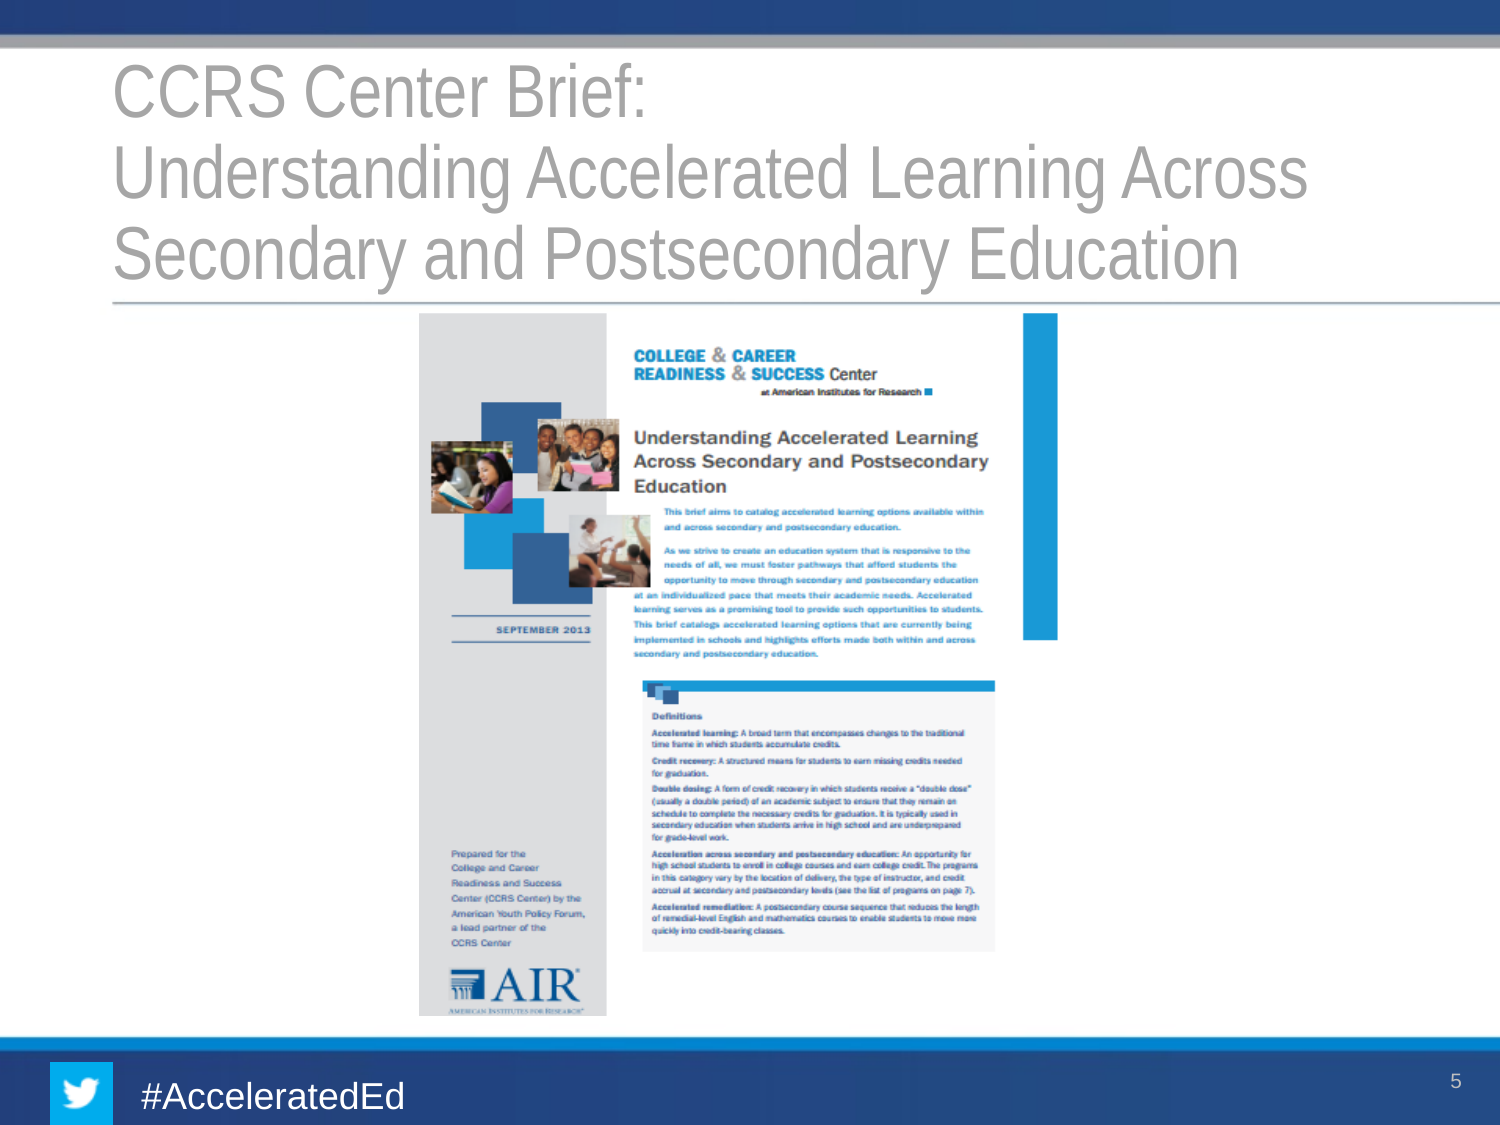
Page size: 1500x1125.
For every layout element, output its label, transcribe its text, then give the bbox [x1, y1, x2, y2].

text_box #AcceleratedEd [126, 1064, 421, 1125]
slide_number 5 [1436, 1067, 1462, 1093]
picture [0, 0, 1500, 1125]
picture [64, 1078, 99, 1109]
title CCRS Center Brief: Understanding Accelerated Learning Across Secondary and Postsecondary Education [112, 51, 1463, 297]
